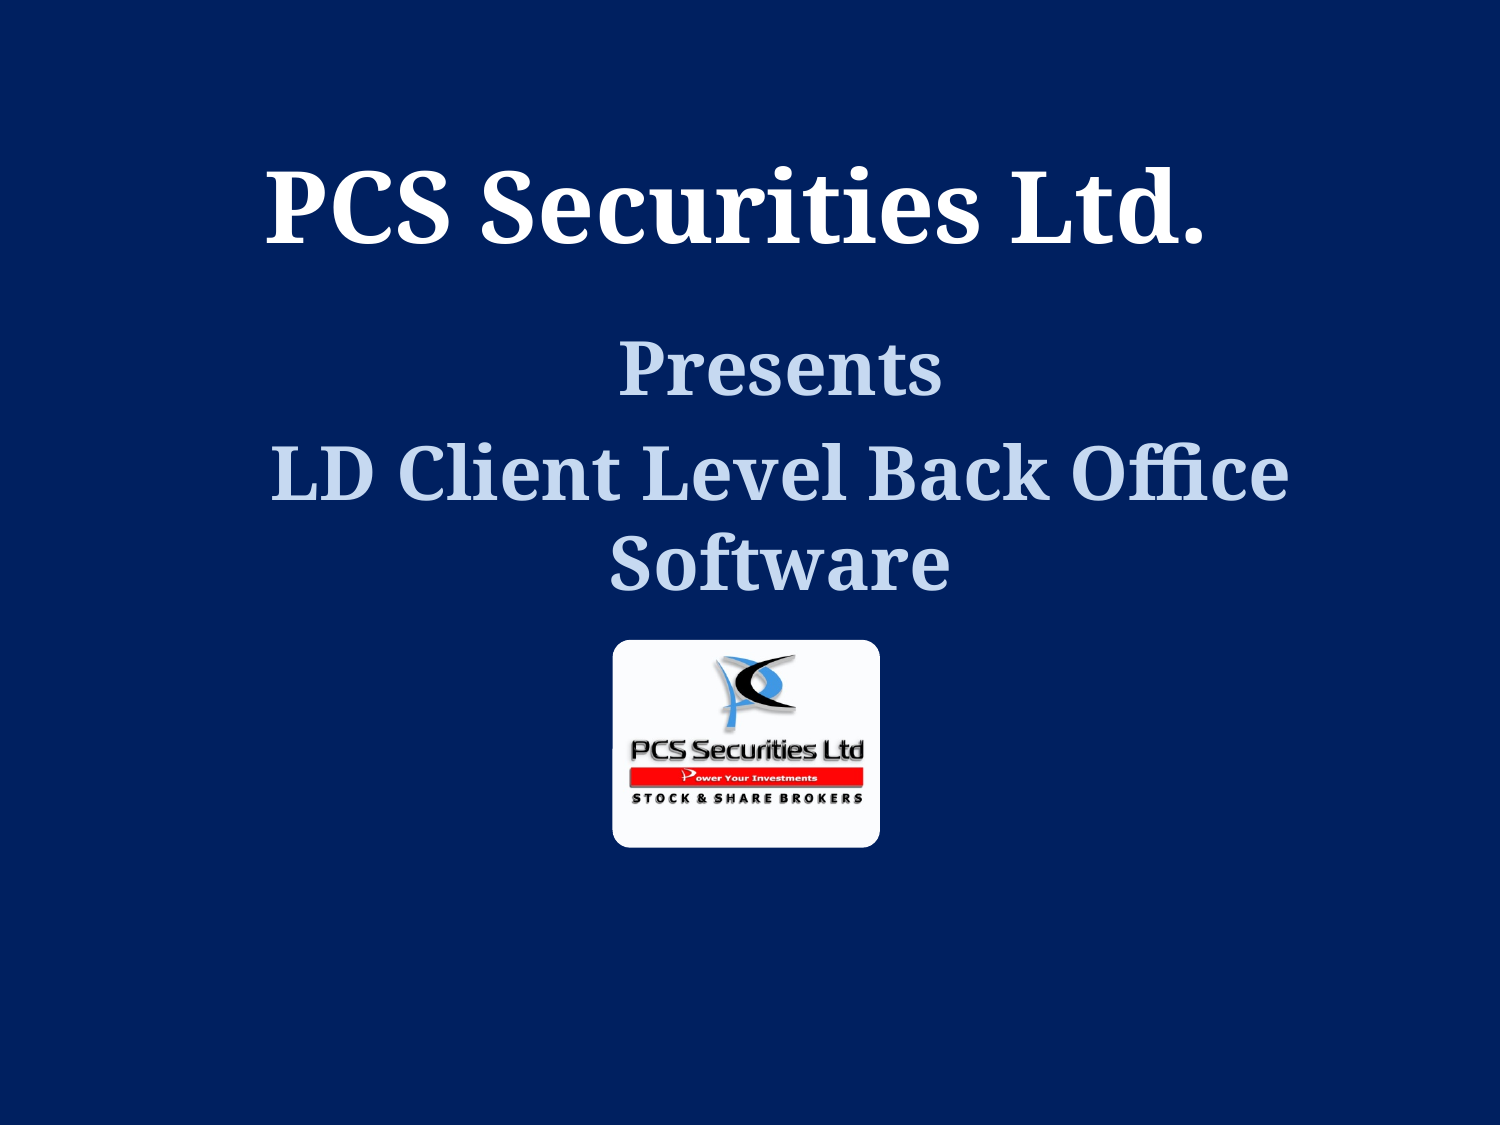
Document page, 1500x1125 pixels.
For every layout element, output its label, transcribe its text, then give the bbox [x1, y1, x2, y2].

title PCS Securities Ltd. [99, 137, 1376, 379]
subtitle Presents LD Client Level Back Office Software [149, 312, 1413, 601]
picture [612, 639, 881, 848]
